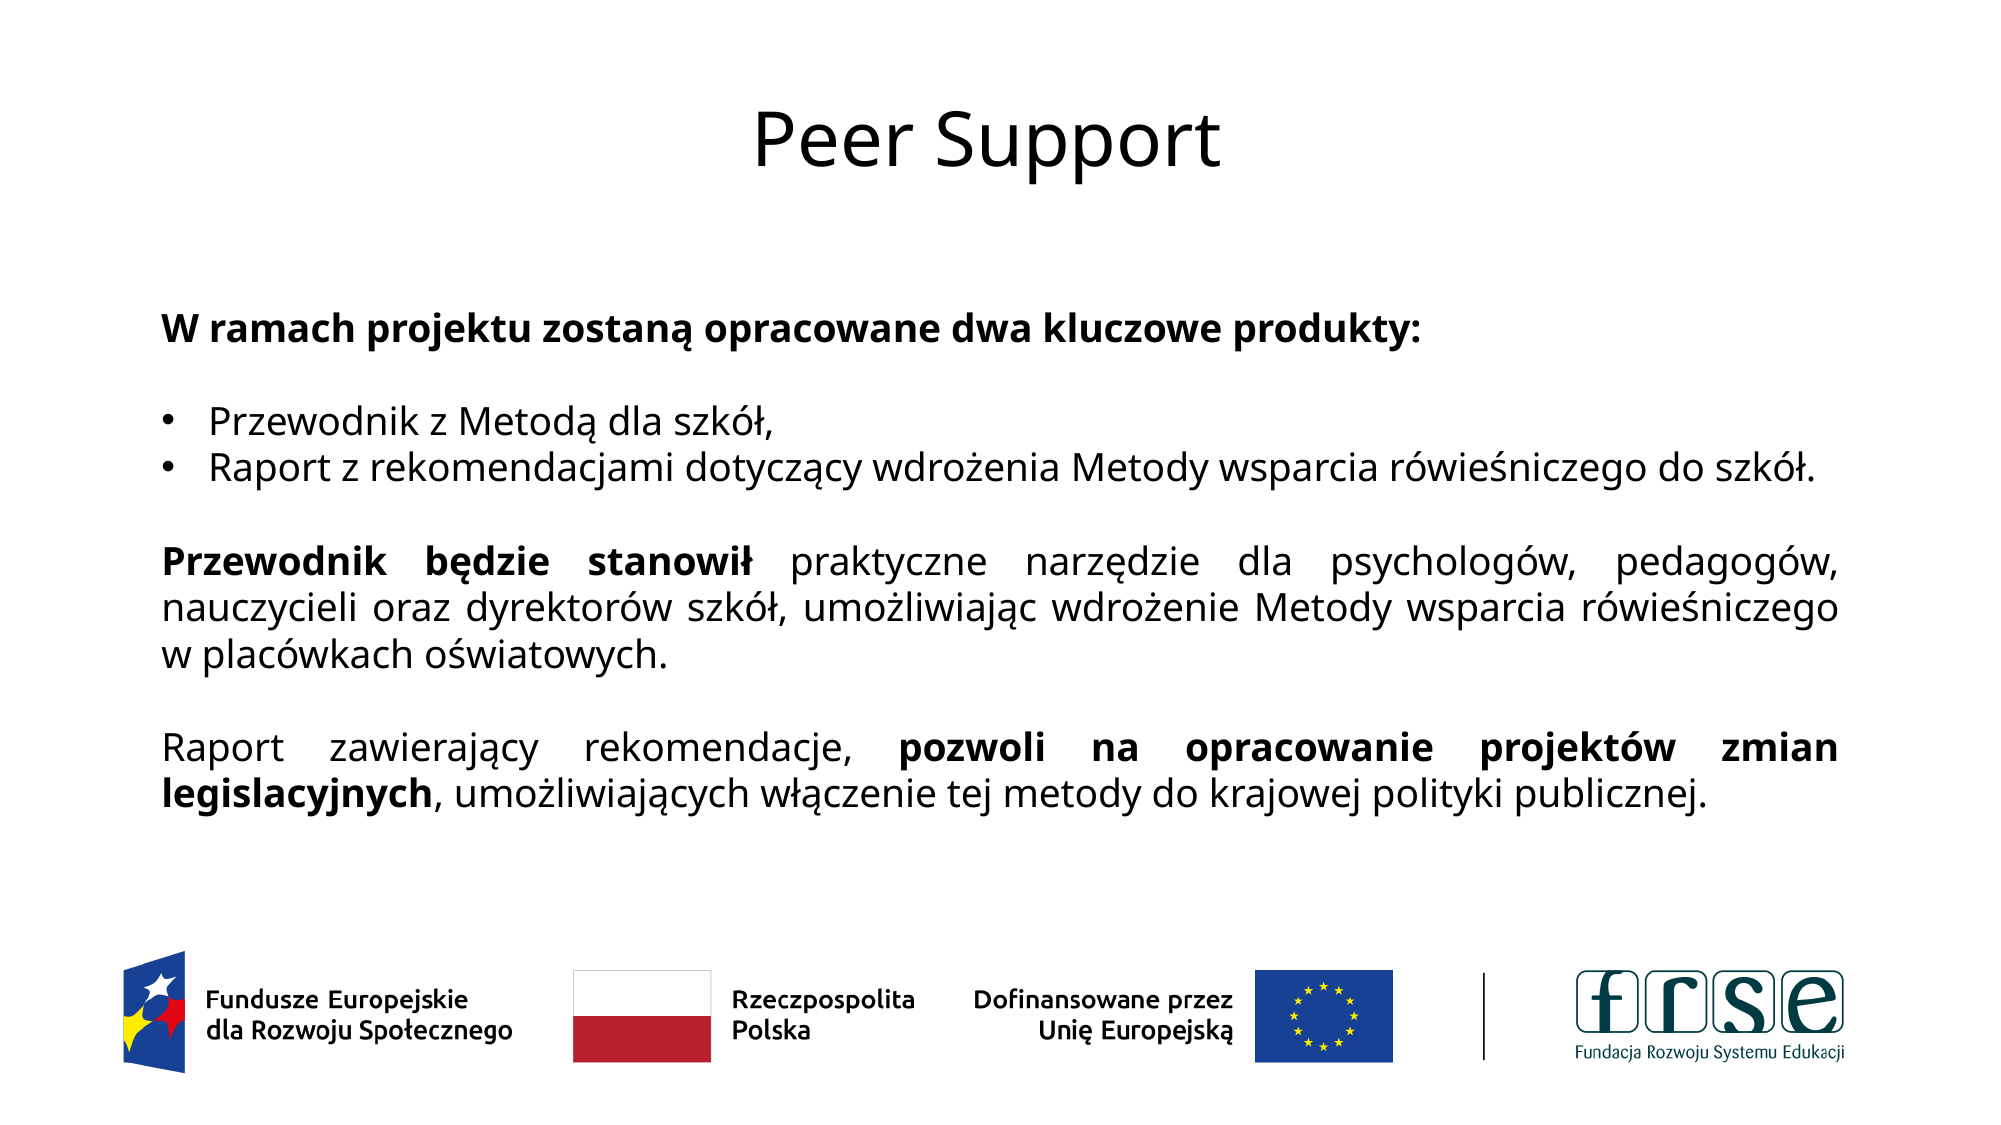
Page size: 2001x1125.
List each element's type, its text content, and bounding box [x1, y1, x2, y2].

title Peer Support [731, 90, 1269, 249]
picture [85, 936, 1884, 1125]
text_box W ramach projektu zostaną opracowane dwa kluczowe produkty: Przewodnik z Metodą dla szkół, Raport z rekomendacjami dotyczący wdrożenia Metody wsparcia rówieśniczego do szkół. Przewodnik będzie stanowił praktyczne narzędzie dla psychologów, pedagogów, nauczycieli oraz dyrektorów szkół, umożliwiając wdrożenie Metody wsparcia rówieśniczego w placówkach oświatowych. Raport zawierający rekomendacje, pozwoli na opracowanie projektów zmian legislacyjnych, umożliwiających włączenie tej metody do krajowej polityki publicznej. [117, 267, 1883, 852]
